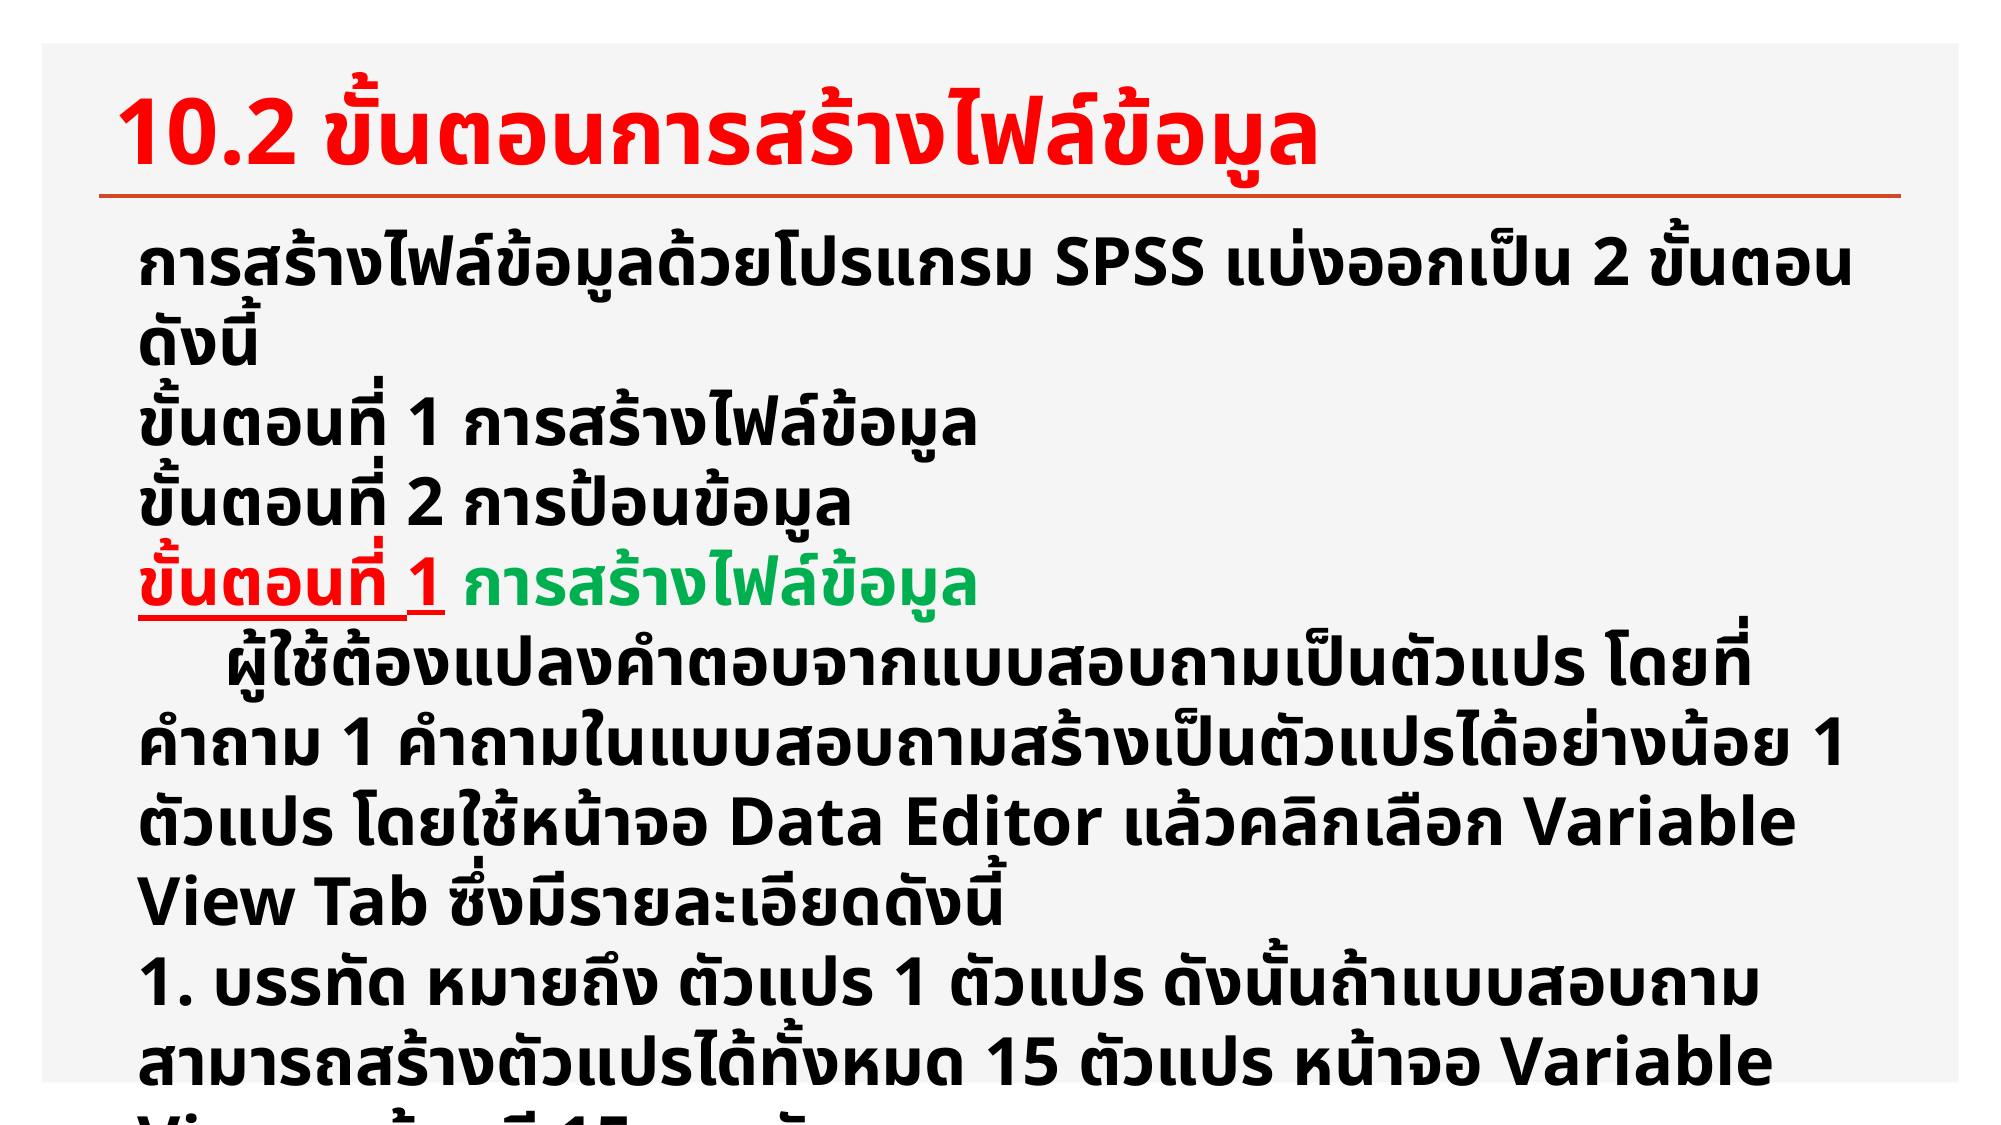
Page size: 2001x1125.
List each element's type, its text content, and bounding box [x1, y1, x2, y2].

text_box การสร้างไฟล์ข้อมูลด้วยโปรแกรม SPSS แบ่งออกเป็น 2 ขั้นตอนดังนี้ ขั้นตอนที่ 1 การสร้างไฟล์ข้อมูล ขั้นตอนที่ 2 การป้อนข้อมูล ขั้นตอนที่ 1 การสร้างไฟล์ข้อมูล ผู้ใช้ต้องแปลงคำตอบจากแบบสอบถามเป็นตัวแปร โดยที่คำถาม 1 คำถามในแบบสอบถามสร้างเป็นตัวแปรได้อย่างน้อย 1 ตัวแปร โดยใช้หน้าจอ Data Editor แล้วคลิกเลือก Variable View Tab ซึ่งมีรายละเอียดดังนี้ 1. บรรทัด หมายถึง ตัวแปร 1 ตัวแปร ดังนั้นถ้าแบบสอบถามสามารถสร้างตัวแปรได้ทั้งหมด 15 ตัวแปร หน้าจอ Variable View จะต้องมี 15 บรรทัด [123, 211, 1901, 1125]
title 10.2 ขั้นตอนการสร้างไฟล์ข้อมูล [99, 73, 1901, 197]
